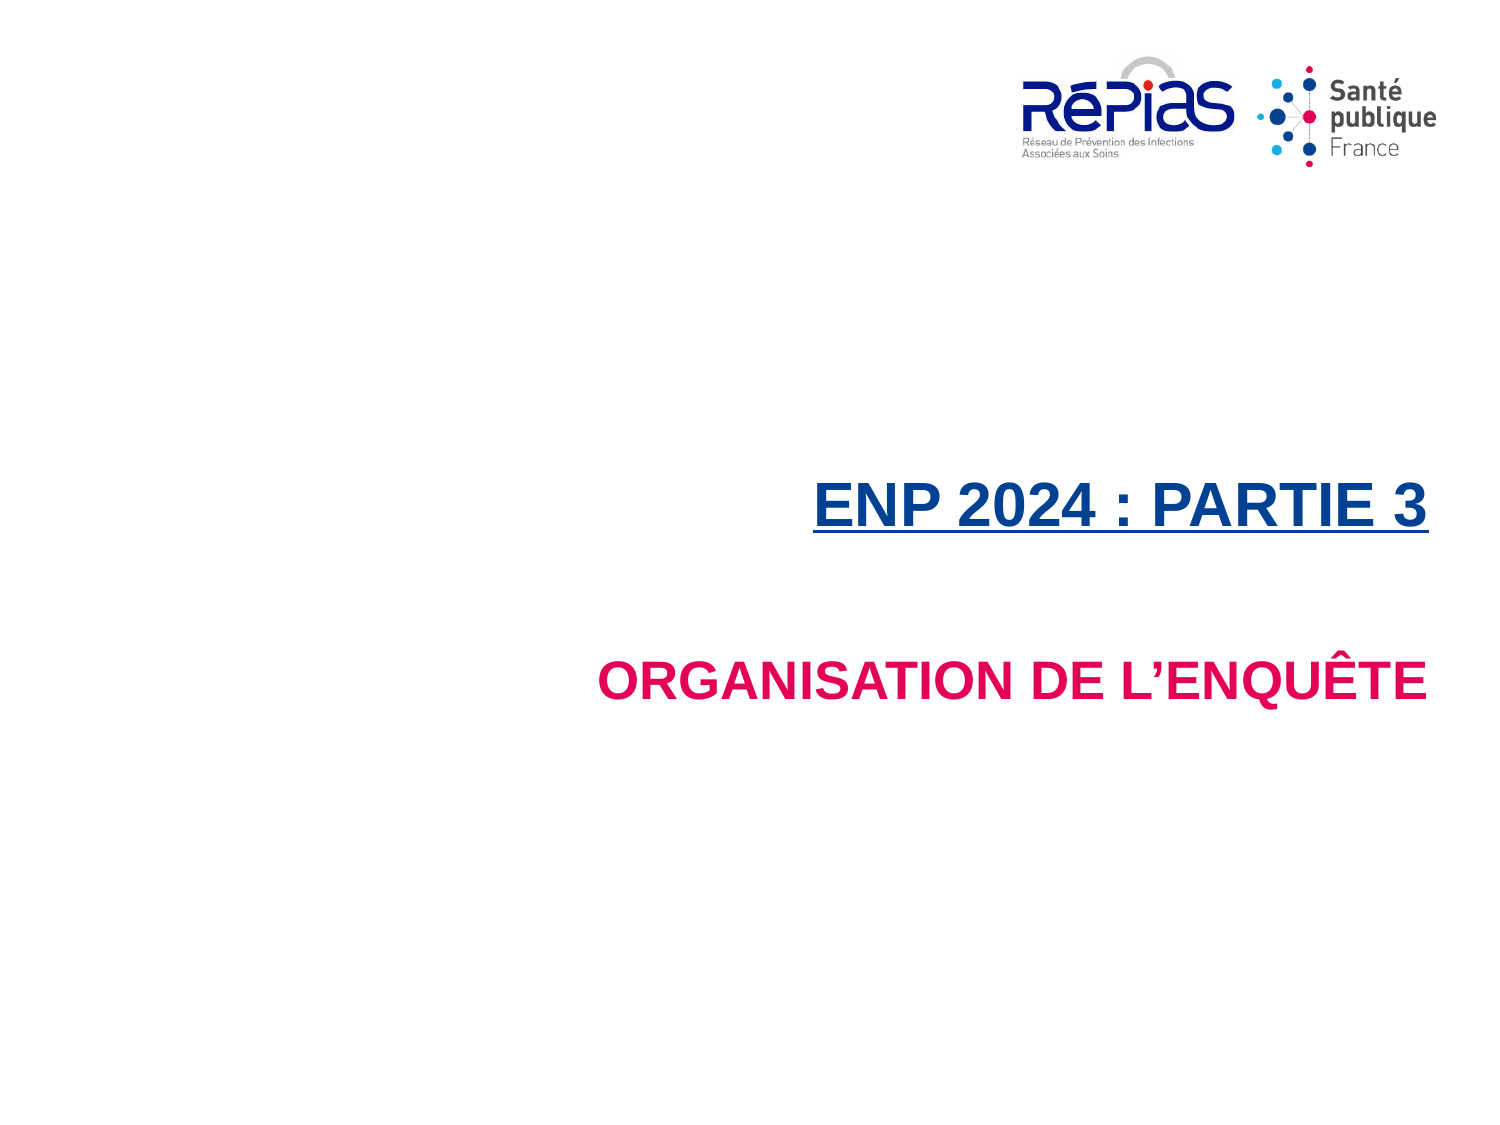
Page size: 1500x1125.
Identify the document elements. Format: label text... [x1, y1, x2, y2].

list ENP 2024 : PARTIE 3 [218, 459, 1436, 539]
picture [1257, 66, 1436, 167]
title ORGANISATION DE L’ENQUÊTE [76, 562, 1436, 776]
picture [1021, 54, 1235, 159]
